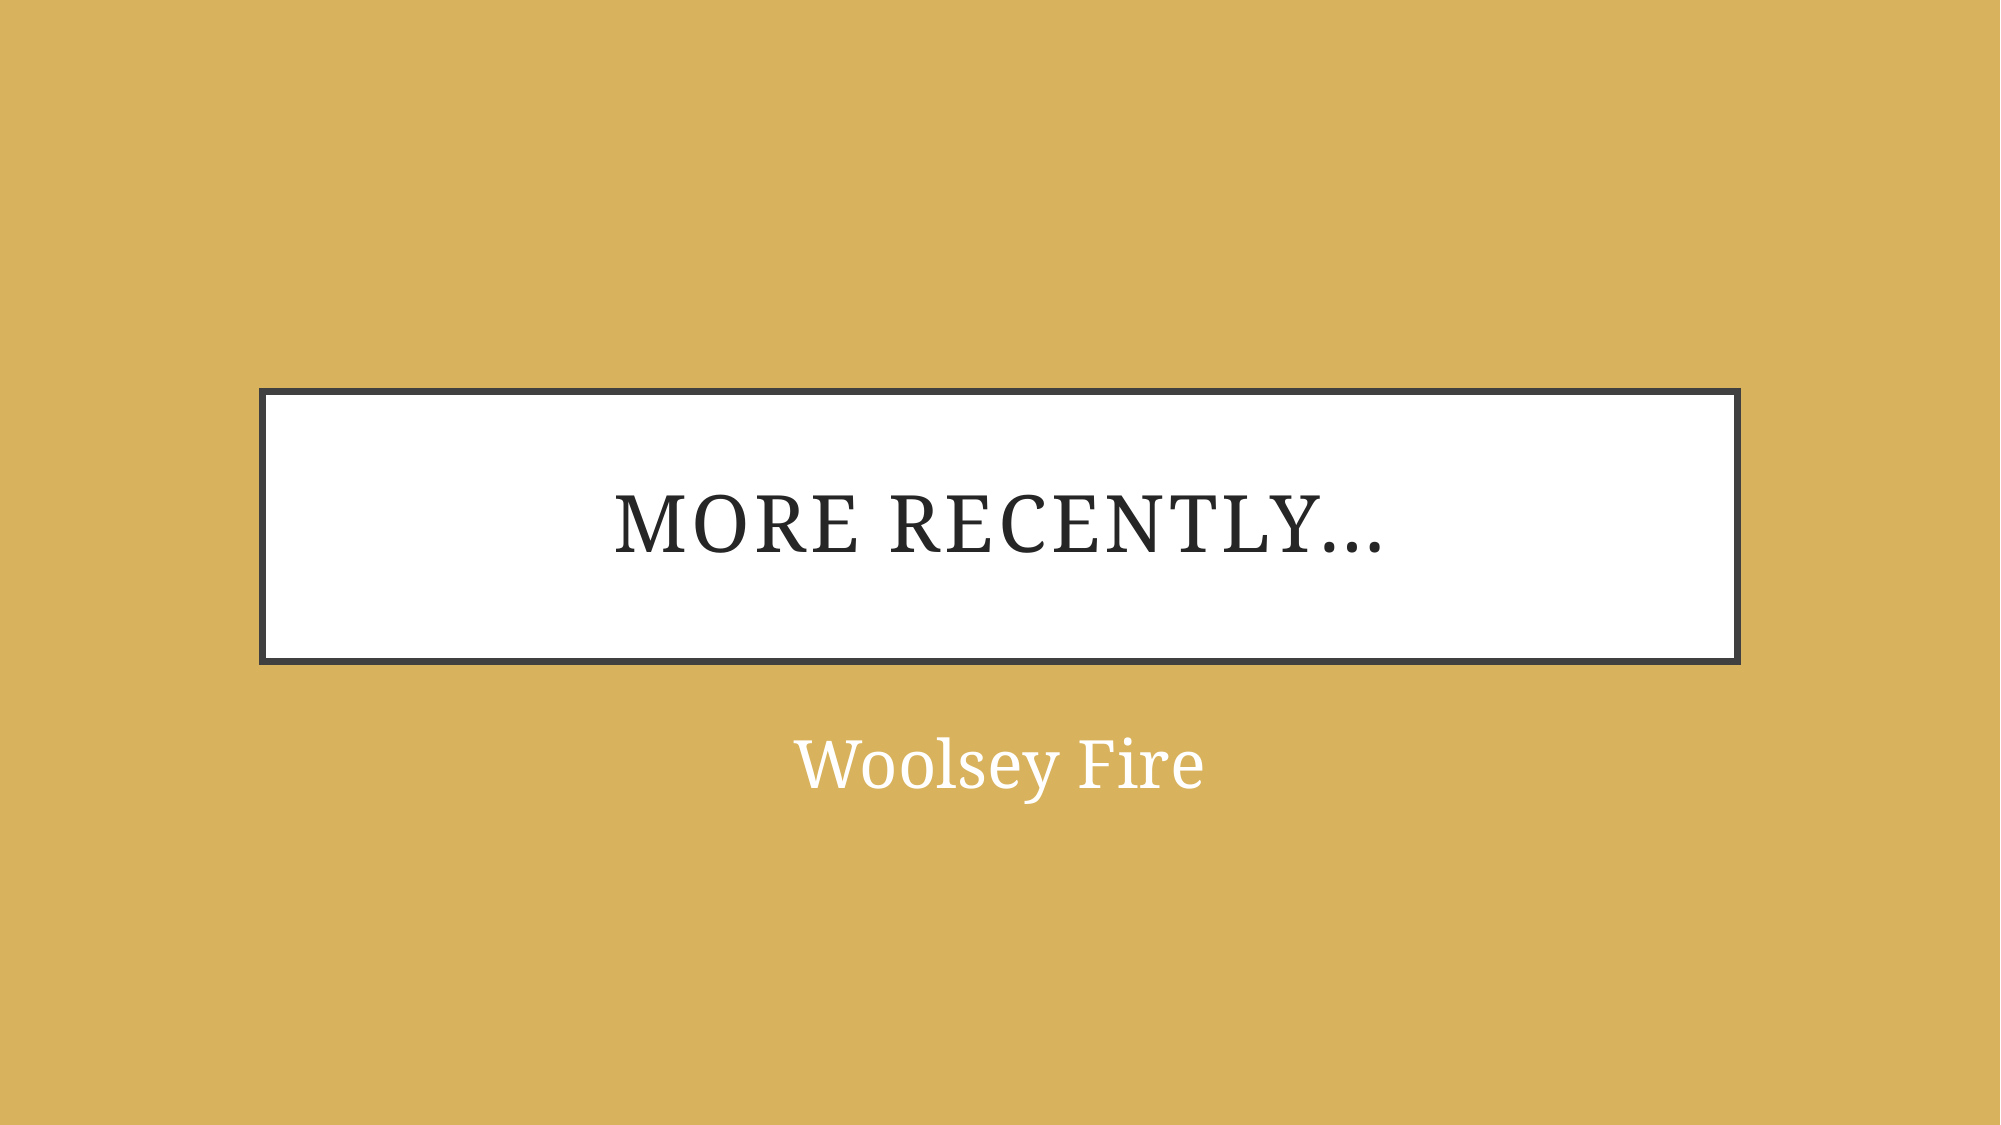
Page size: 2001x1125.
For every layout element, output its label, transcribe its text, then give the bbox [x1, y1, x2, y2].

list Woolsey Fire [442, 713, 1558, 922]
title more recently… [259, 388, 1741, 665]
